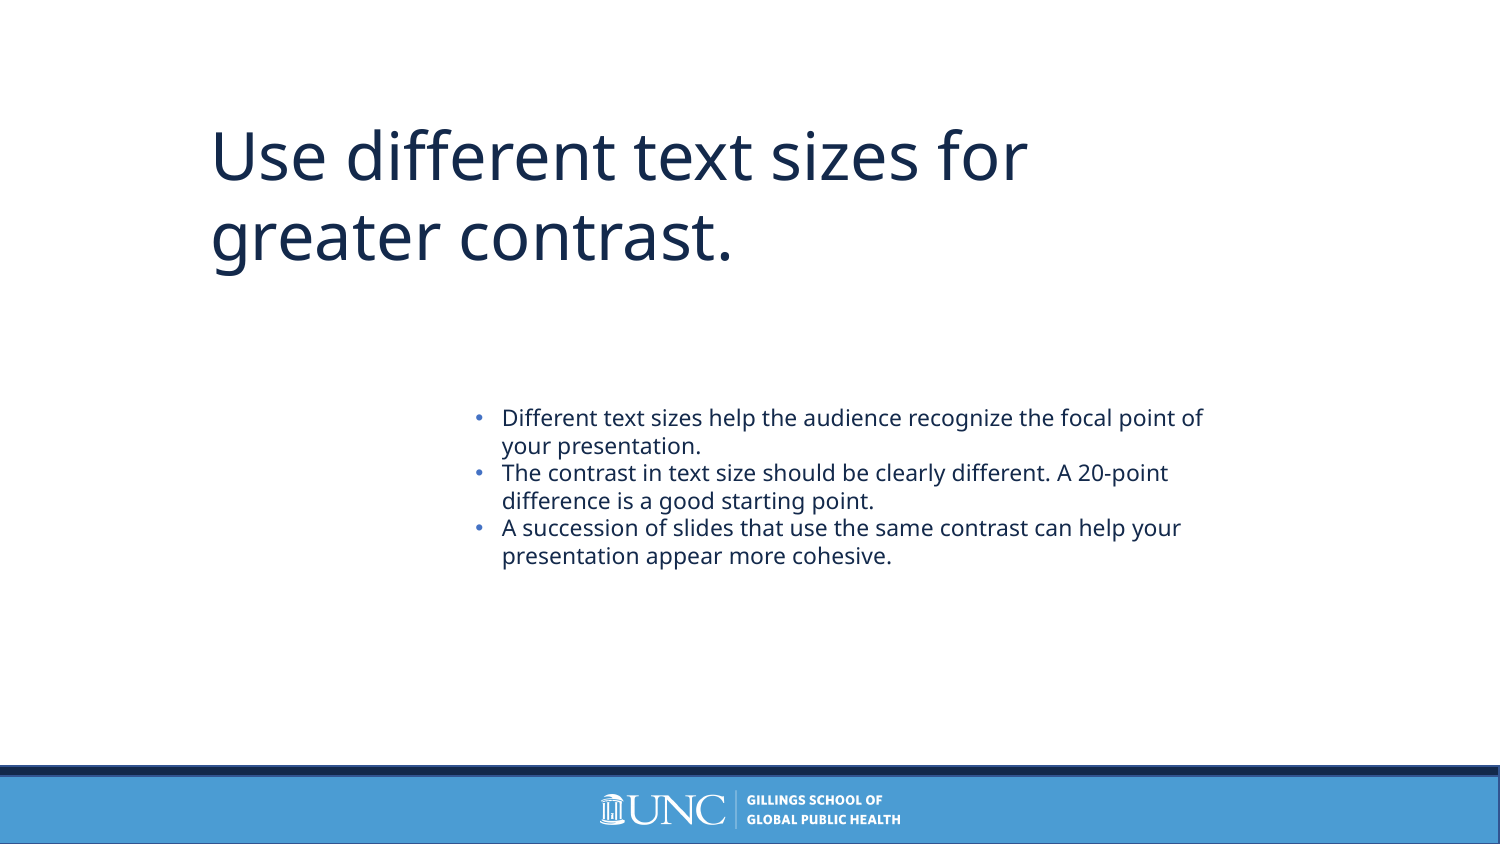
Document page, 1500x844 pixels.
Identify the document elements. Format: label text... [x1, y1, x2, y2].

text_box Different text sizes help the audience recognize the focal point of your presentation. The contrast in text size should be clearly different. A 20-point difference is a good starting point. A succession of slides that use the same contrast can help your presentation appear more cohesive. [467, 349, 1227, 623]
text_box Use different text sizes for greater contrast. [201, 131, 1205, 257]
text_box [0, 765, 1500, 777]
picture [600, 790, 900, 829]
text_box [0, 777, 1500, 844]
